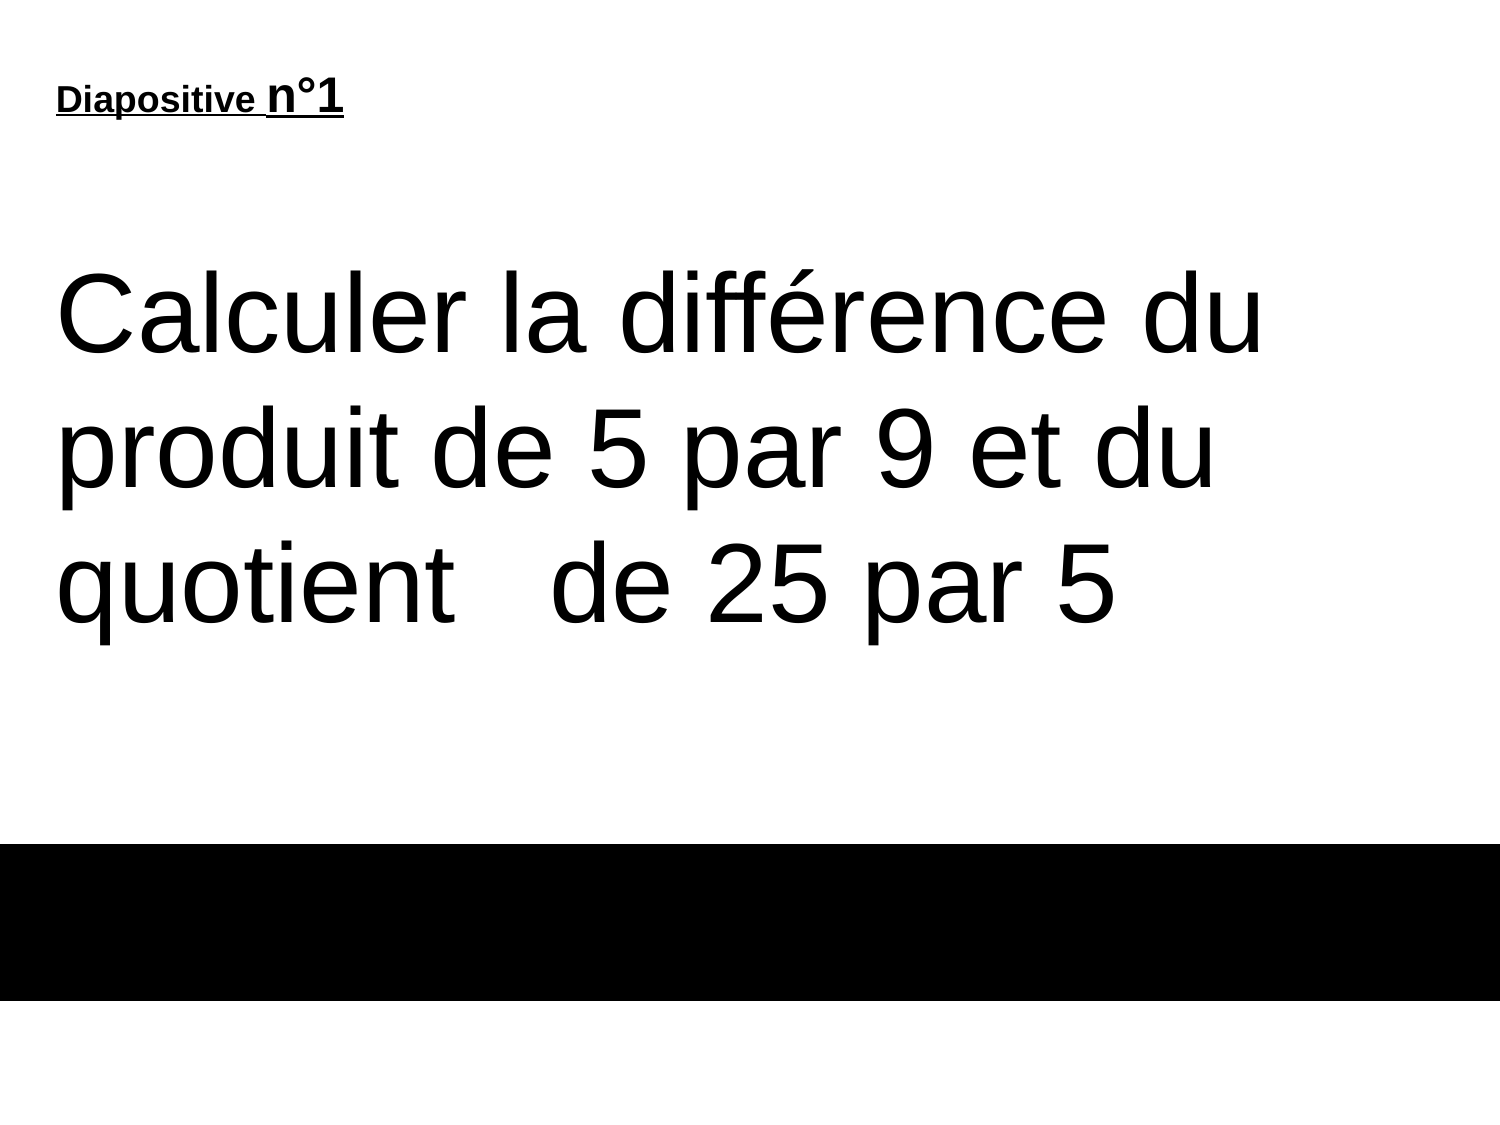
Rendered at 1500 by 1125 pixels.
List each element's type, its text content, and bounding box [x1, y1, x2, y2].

text_box [0, 844, 1500, 1001]
text_box Diapositive n°1 [41, 54, 762, 130]
text_box Calculer la différence du produit de 5 par 9 et du quotient de 25 par 5 [41, 288, 1500, 596]
